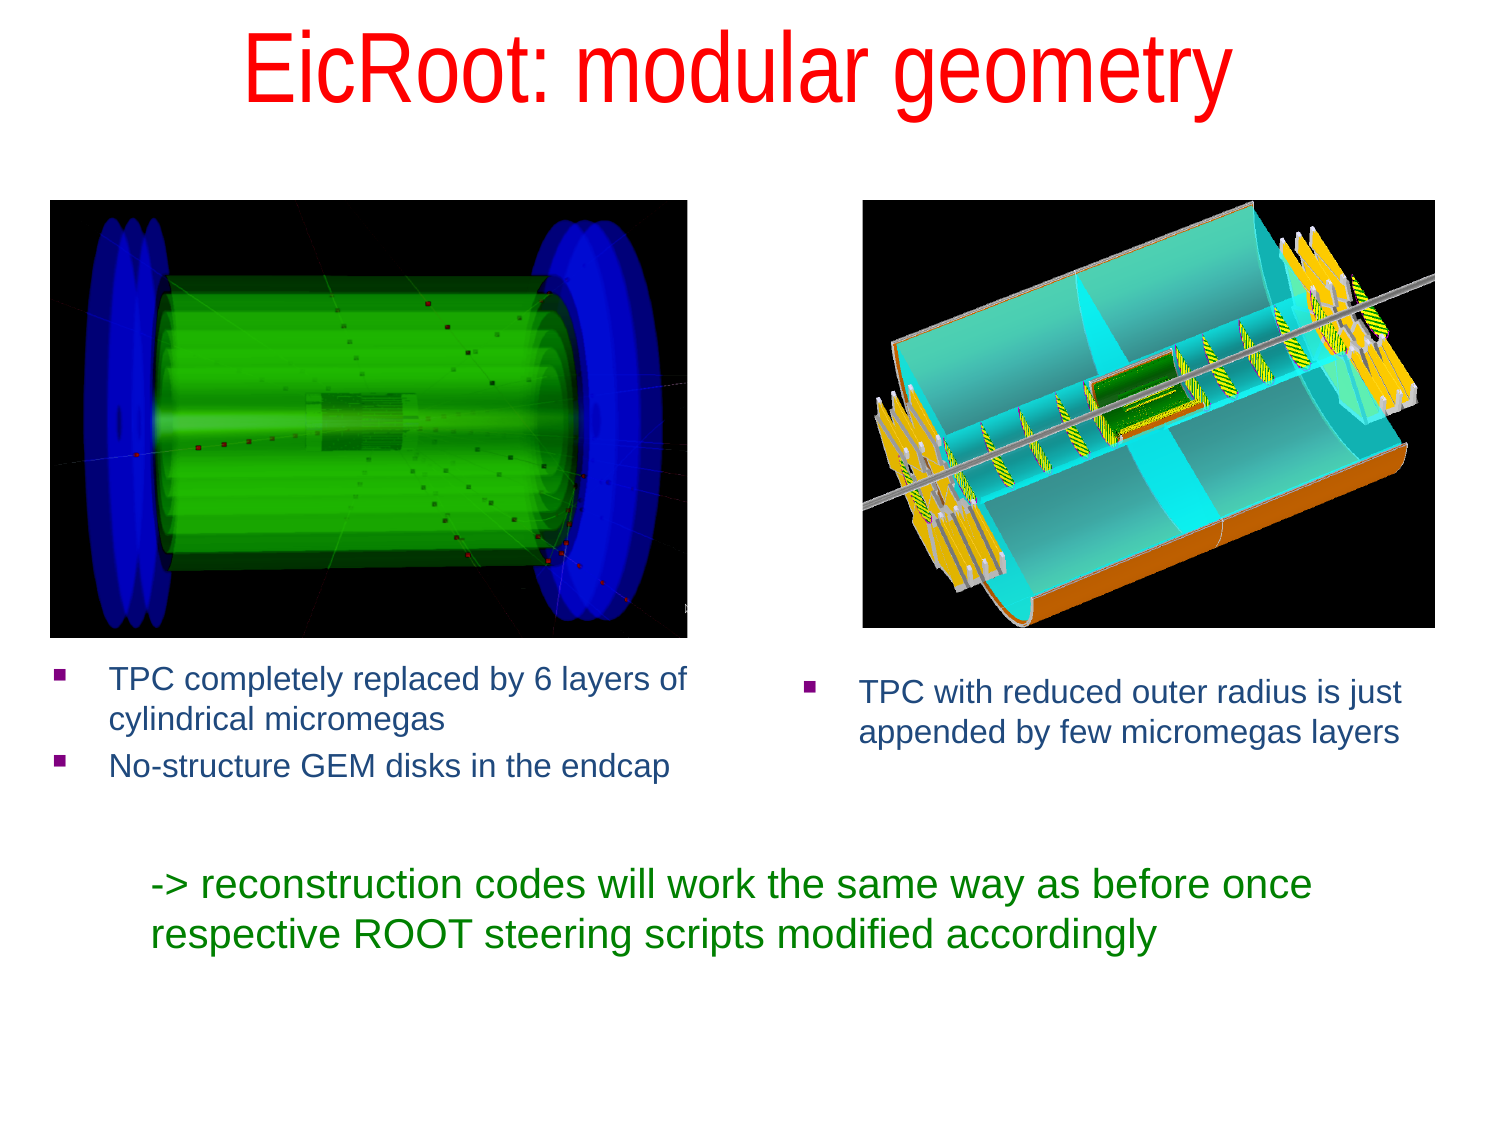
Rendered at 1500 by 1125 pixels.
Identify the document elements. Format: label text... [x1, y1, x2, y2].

text_box TPC completely replaced by 6 layers of cylindrical micromegas No-structure GEM disks in the endcap [37, 650, 750, 838]
title EicRoot: modular geometry [0, 0, 1500, 125]
text_box TPC with reduced outer radius is just appended by few micromegas layers [787, 662, 1500, 763]
picture [49, 199, 688, 638]
picture [862, 199, 1436, 628]
text_box -> reconstruction codes will work the same way as before once respective ROOT steering scripts modified accordingly [135, 849, 1340, 965]
